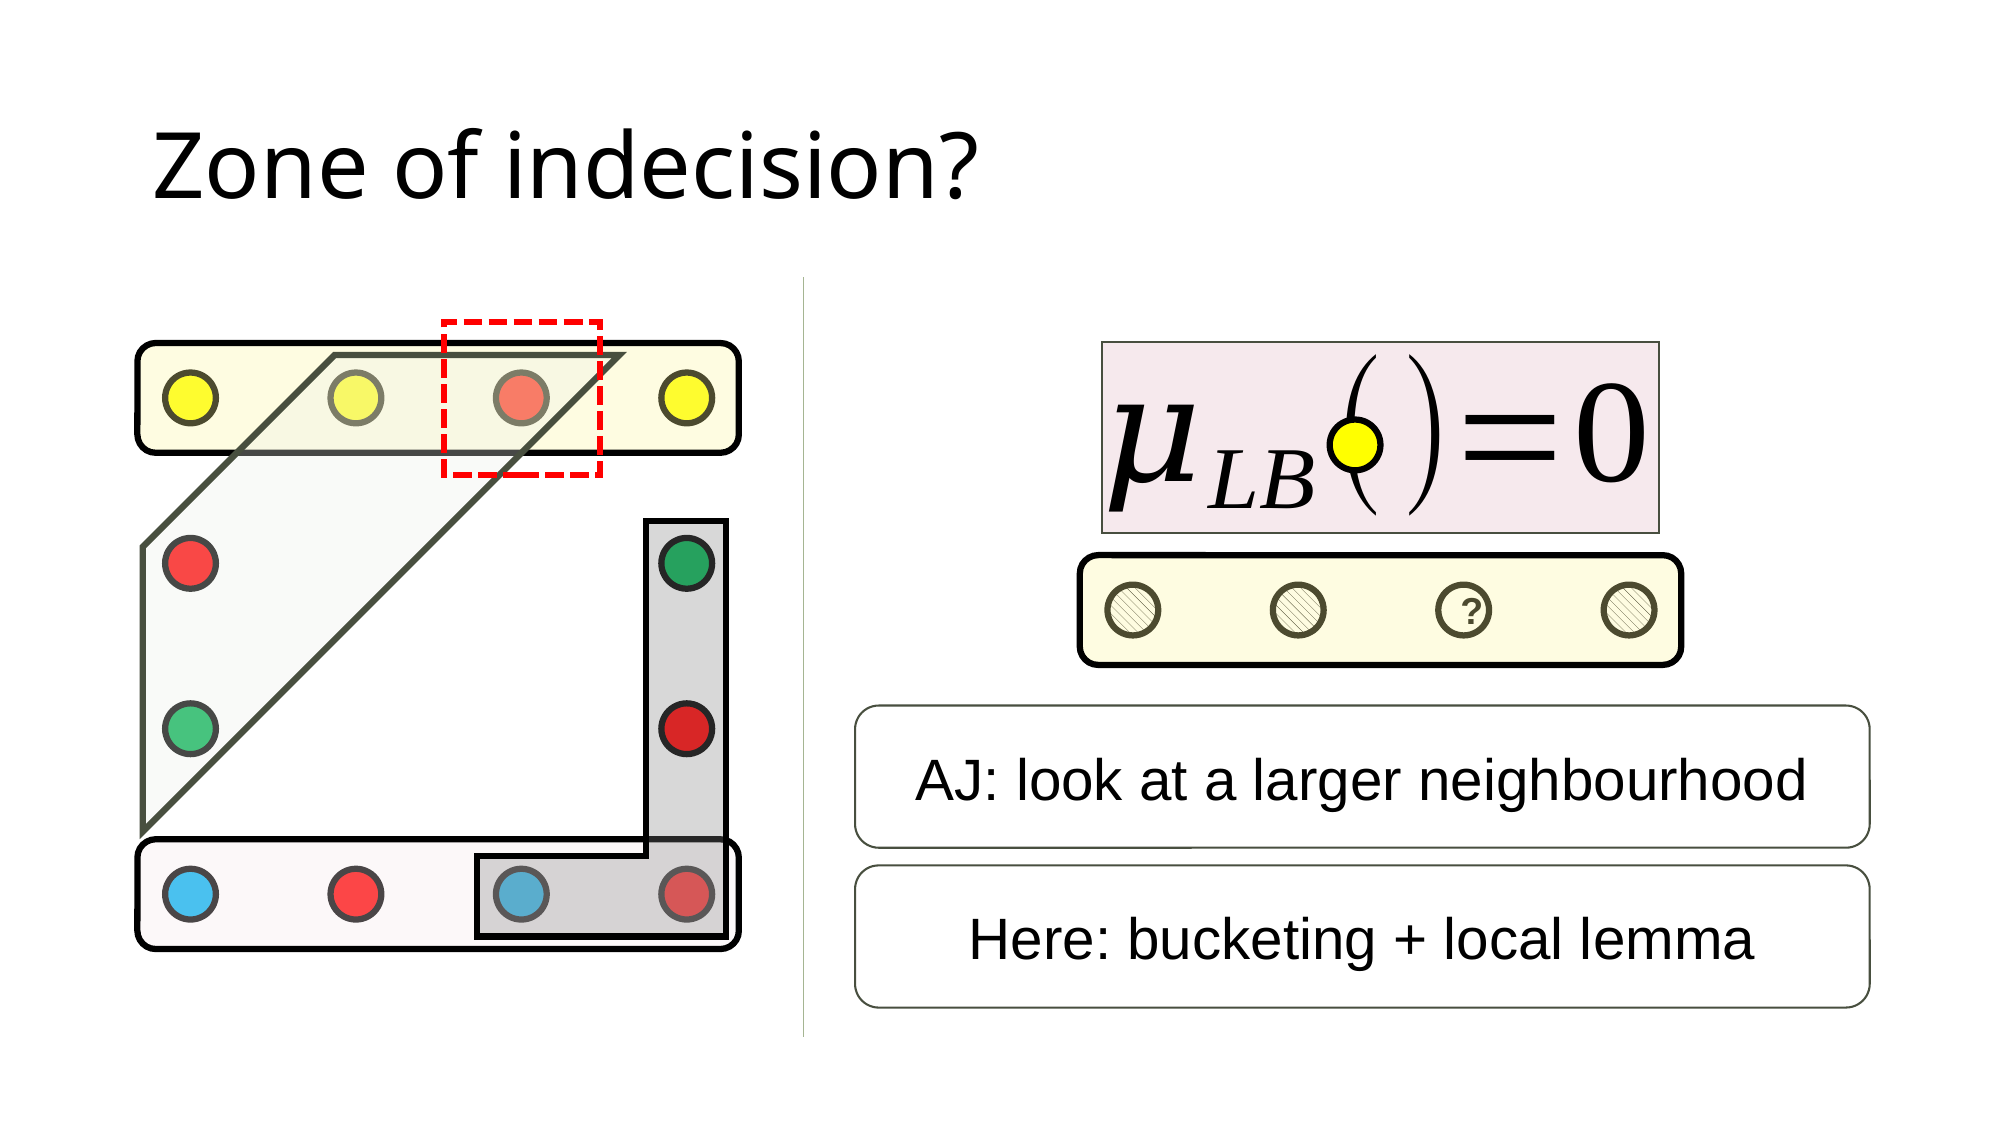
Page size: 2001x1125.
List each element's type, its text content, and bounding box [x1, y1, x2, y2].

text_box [1079, 555, 1682, 665]
text_box Here: bucketing + local lemma [854, 864, 1871, 1009]
text_box [443, 321, 601, 343]
title Zone of indecision? [137, 59, 1863, 278]
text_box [137, 343, 739, 950]
text_box AJ: look at a larger neighbourhood [854, 704, 1871, 849]
text_box [1328, 418, 1382, 472]
